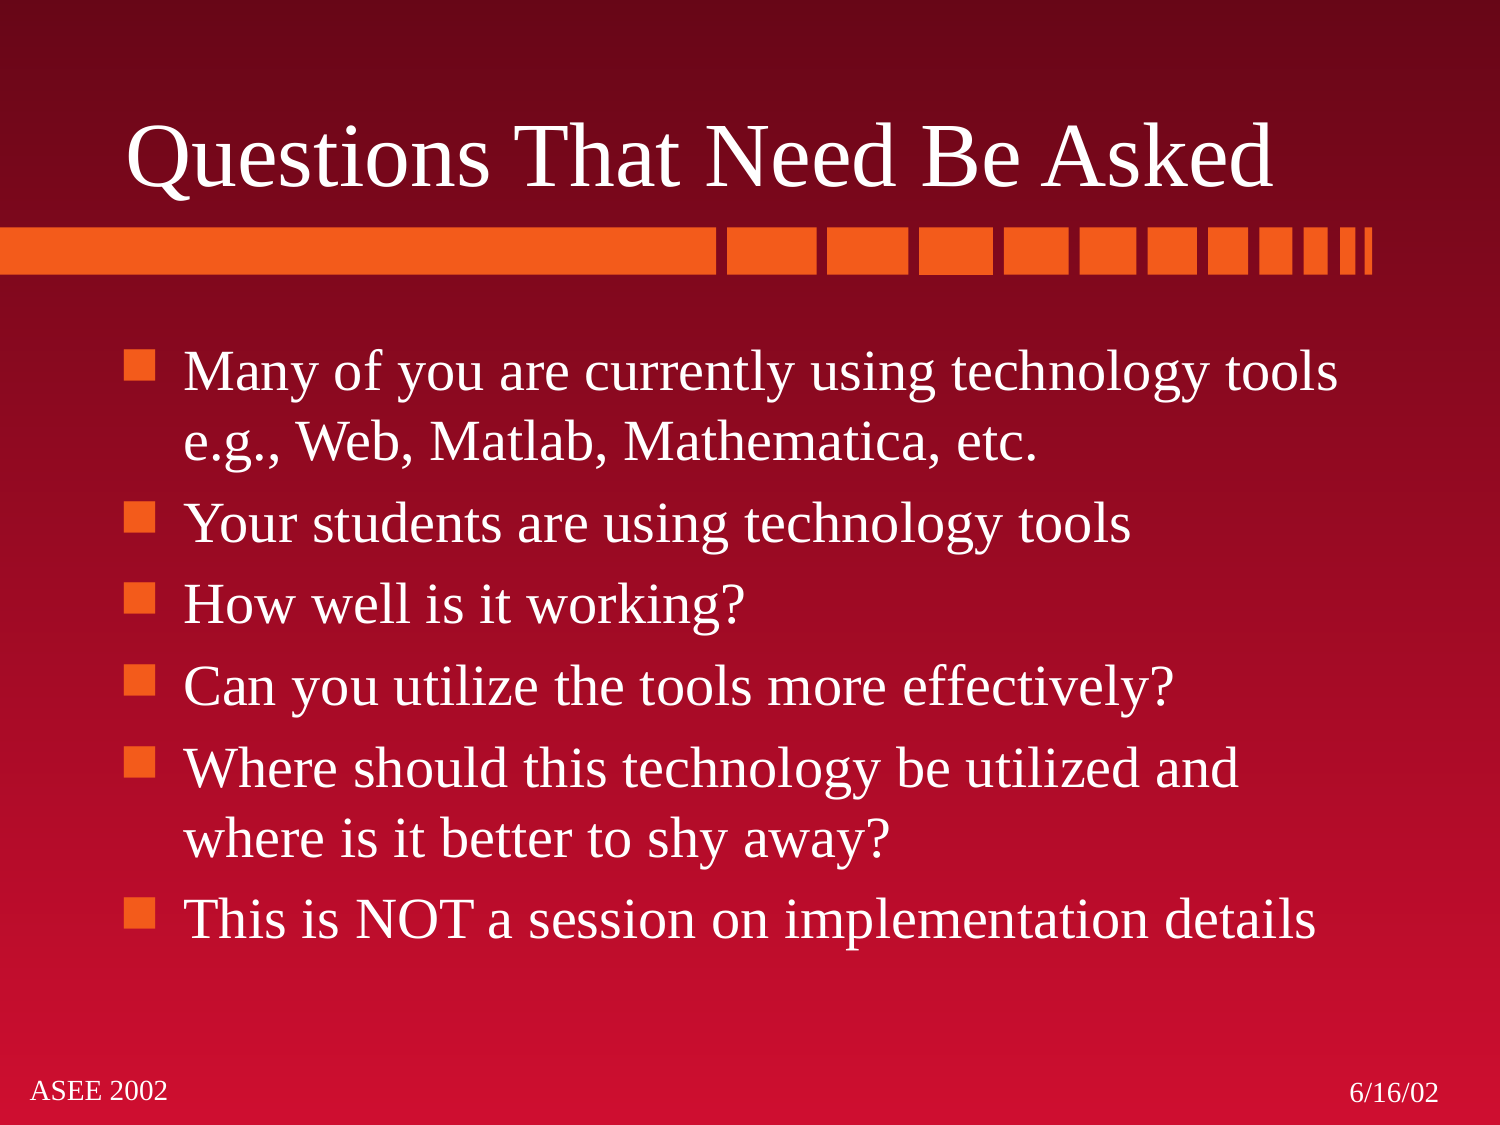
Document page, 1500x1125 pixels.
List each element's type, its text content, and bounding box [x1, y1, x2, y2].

list Many of you are currently using technology tools e.g., Web, Matlab, Mathematica, etc. Your students are using technology tools How well is it working? Can you utilize the tools more effectively? Where should this technology be utilized and where is it better to shy away? This is NOT a session on implementation details [112, 324, 1388, 1000]
title Questions That Need Be Asked [110, 28, 1383, 213]
